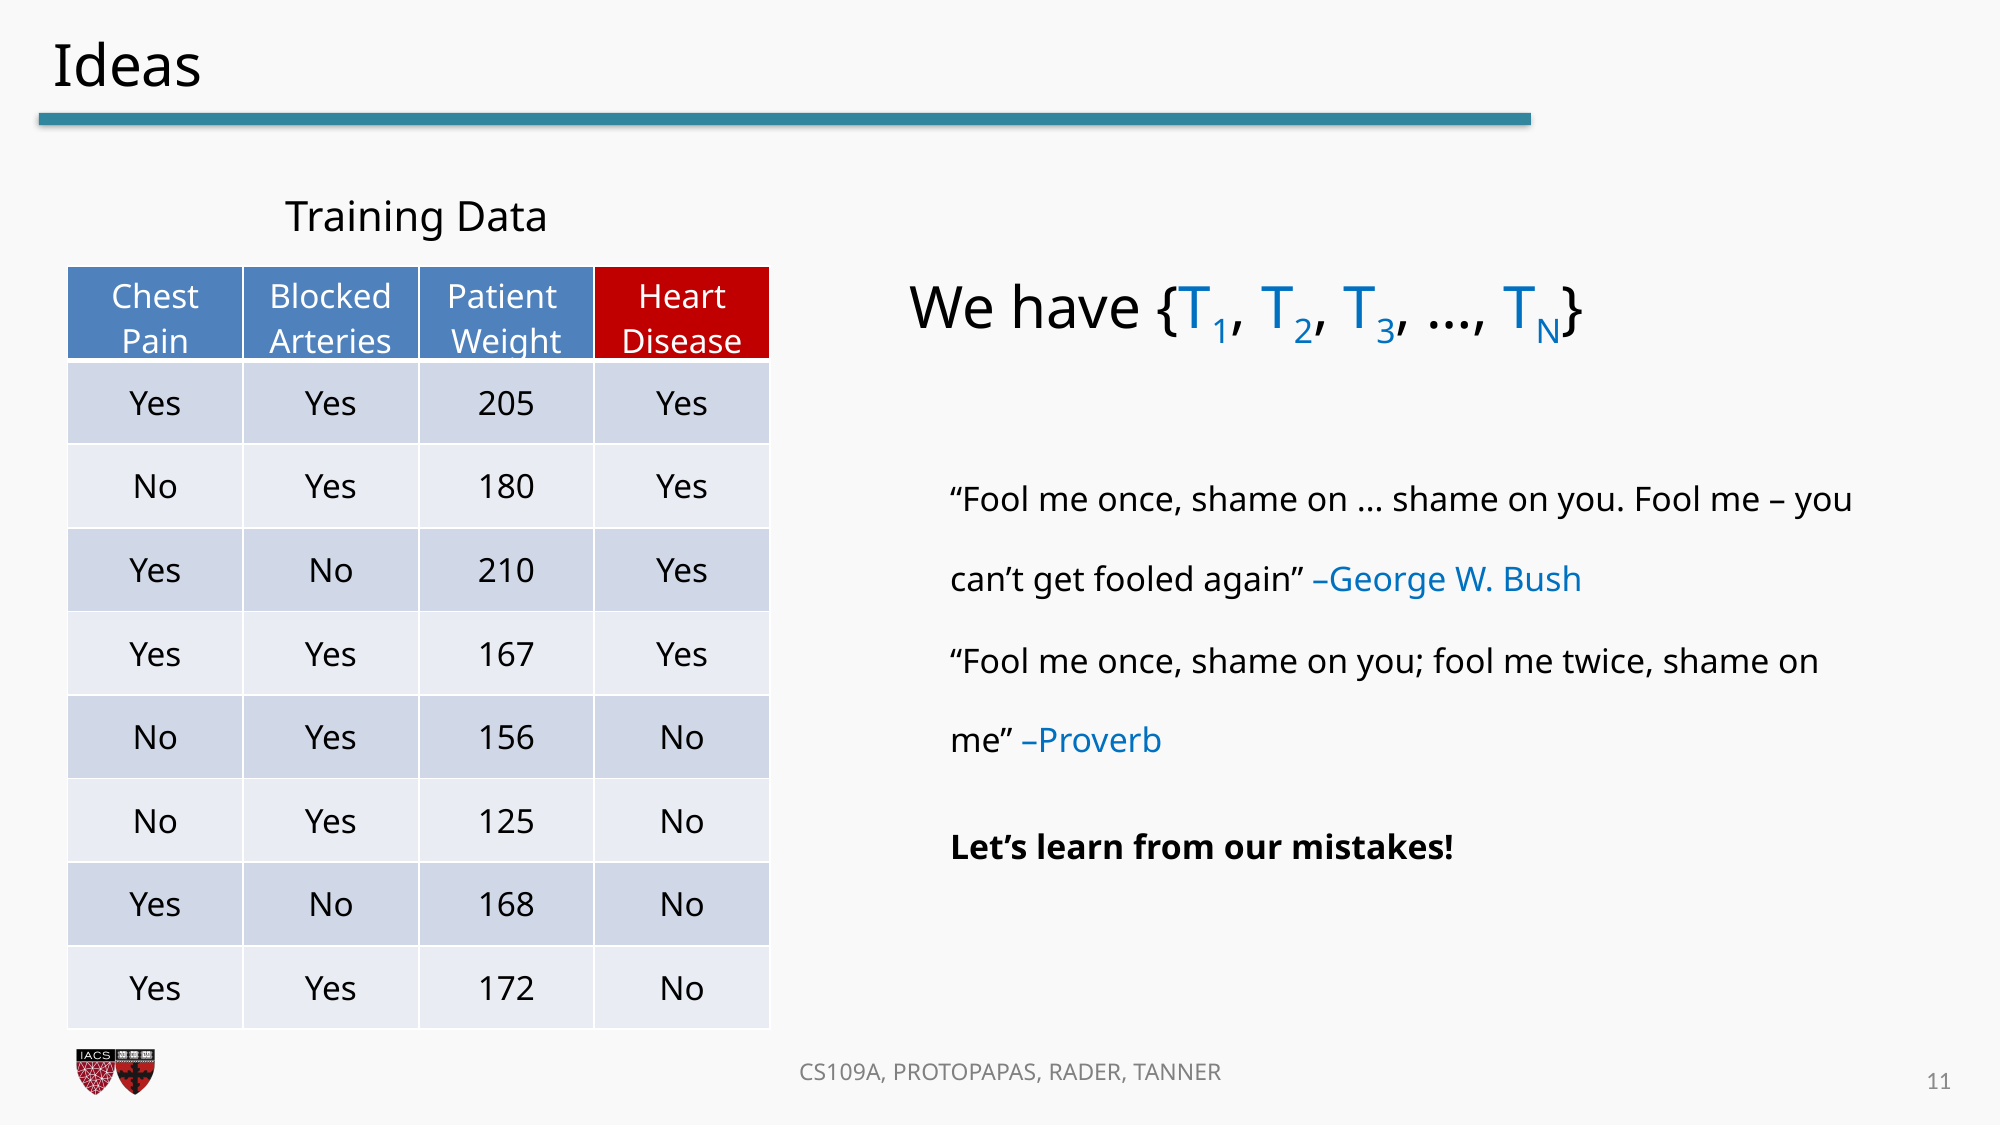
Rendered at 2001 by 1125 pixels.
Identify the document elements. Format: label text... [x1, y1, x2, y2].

table_cell Yes [68, 529, 242, 611]
table_cell 125 [420, 779, 593, 861]
table_cell Yes [244, 779, 418, 861]
table_header Blocked Arteries [244, 267, 418, 358]
table_cell Yes [595, 363, 769, 443]
table_cell No [595, 947, 769, 1028]
table_cell No [68, 696, 242, 778]
table_cell 172 [420, 947, 593, 1028]
text_box Let’s learn from our mistakes! [935, 779, 1901, 874]
table_cell Yes [244, 696, 418, 778]
text_box Ideas [38, 21, 832, 106]
table_cell 205 [420, 363, 593, 443]
table_header Heart Disease [595, 267, 769, 358]
table_cell Yes [244, 612, 418, 694]
table_cell No [68, 445, 242, 527]
table_cell 180 [420, 445, 593, 527]
table_cell No [595, 779, 769, 861]
table_cell Yes [244, 363, 418, 443]
table_cell Yes [68, 863, 242, 945]
table_header Patient Weight [420, 267, 593, 358]
table_cell Yes [68, 363, 242, 443]
table_cell Yes [68, 947, 242, 1028]
slide_number 11 [1500, 1050, 1967, 1110]
table_cell Yes [595, 612, 769, 694]
table_cell 156 [420, 696, 593, 778]
table_cell No [595, 863, 769, 945]
text_box We have {T1, T2, T3, …, TN} [894, 262, 1688, 358]
table_cell Yes [68, 612, 242, 694]
table_cell Yes [595, 445, 769, 527]
table_header Chest Pain [68, 267, 242, 358]
text_box Training Data [270, 181, 618, 247]
table_cell No [68, 779, 242, 861]
table_cell No [244, 863, 418, 945]
text_box “Fool me once, shame on you; fool me twice, shame on me” –Proverb [935, 592, 1901, 767]
table_cell 210 [420, 529, 593, 611]
table_cell No [244, 529, 418, 611]
text_box “Fool me once, shame on … shame on you. Fool me – you can’t get fooled again” –George W. Bush [935, 431, 1901, 592]
table_cell 168 [420, 863, 593, 945]
table_cell No [595, 696, 769, 778]
table_cell 167 [420, 612, 593, 694]
table_cell Yes [244, 445, 418, 527]
table_cell Yes [595, 529, 769, 611]
picture [75, 1049, 155, 1095]
text_box [38, 112, 1532, 126]
table_cell Yes [244, 947, 418, 1028]
